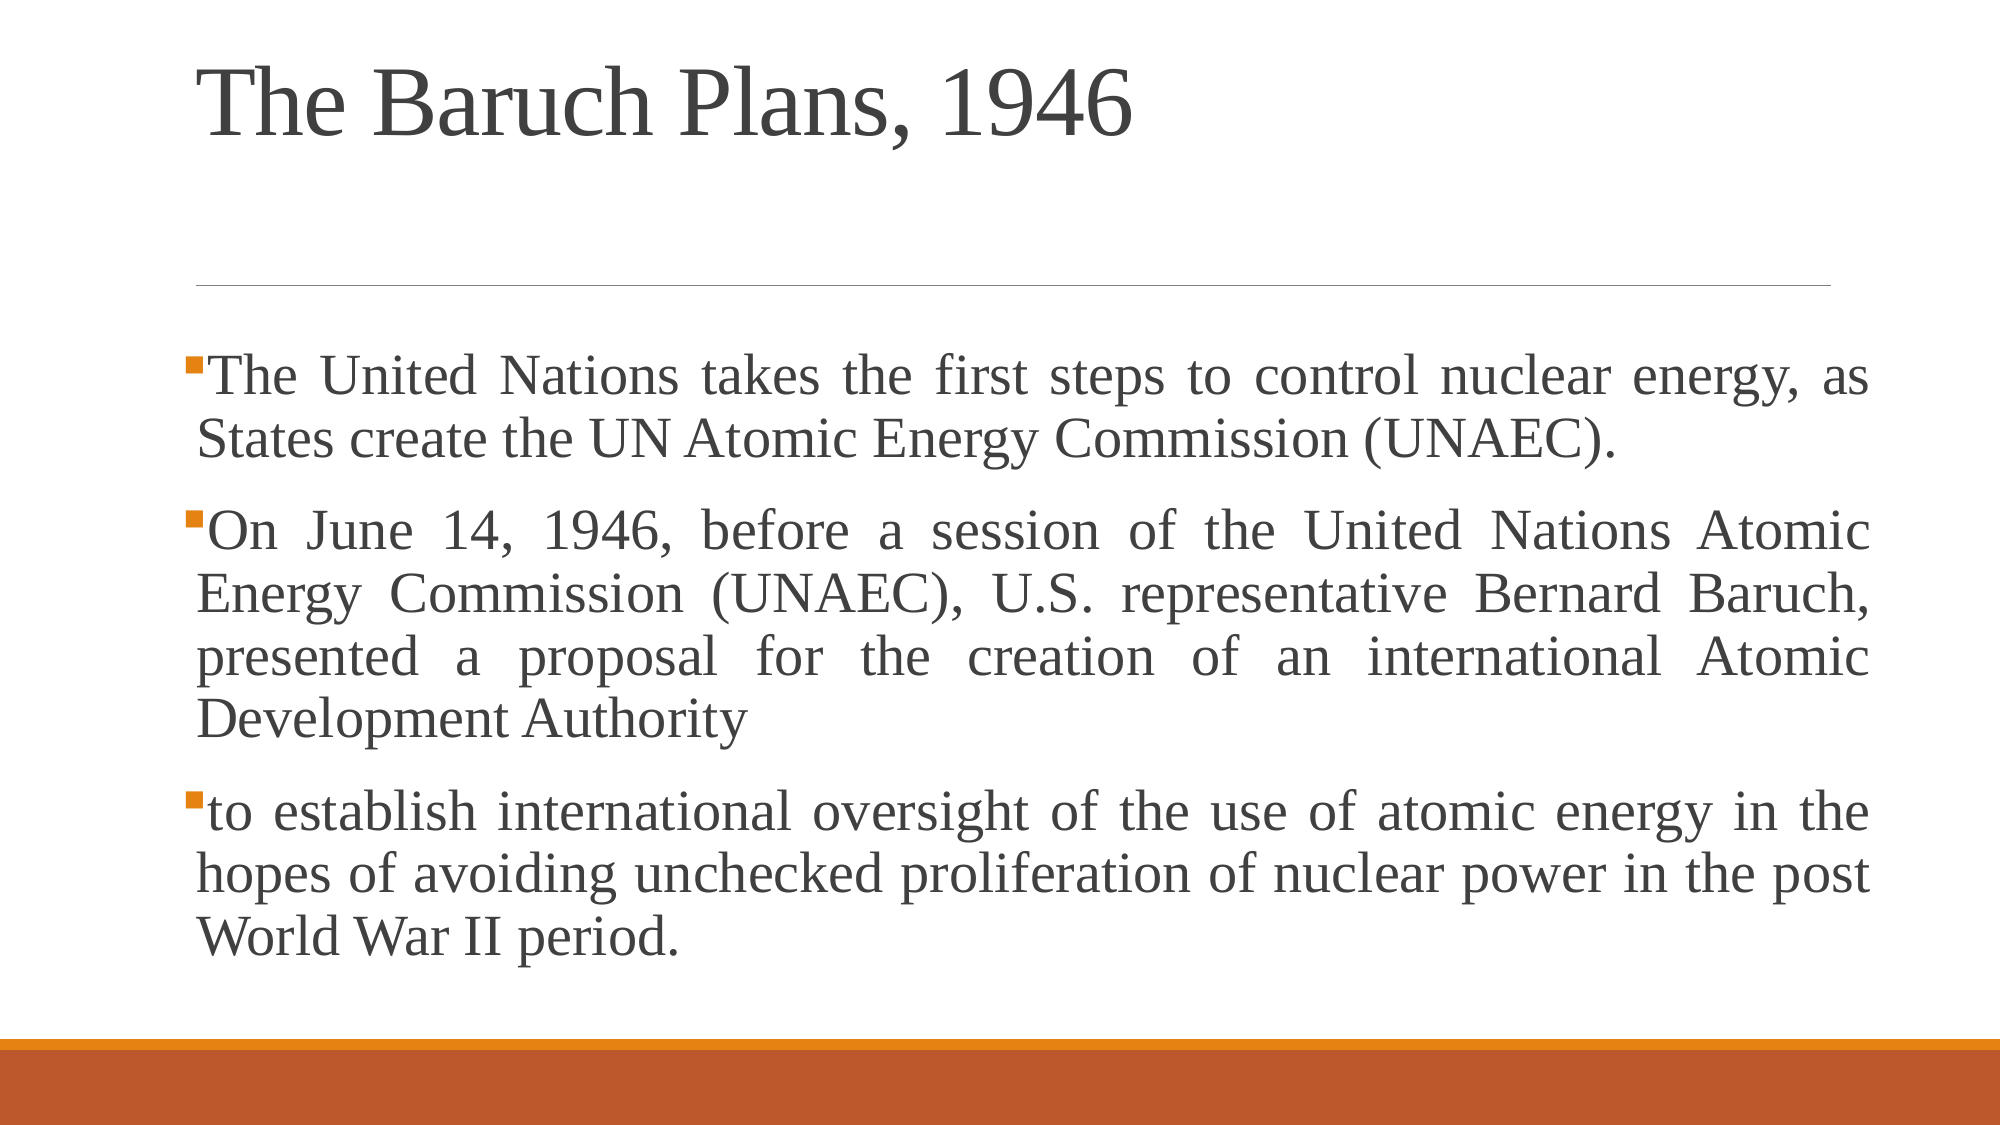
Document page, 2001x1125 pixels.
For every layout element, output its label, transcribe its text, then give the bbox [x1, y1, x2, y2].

title The Baruch Plans, 1946 [180, 45, 1830, 284]
list The United Nations takes the first steps to control nuclear energy, as States create the UN Atomic Energy Commission (UNAEC). On June 14, 1946, before a session of the United Nations Atomic Energy Commission (UNAEC), U.S. representative Bernard Baruch, presented a proposal for the creation of an international Atomic Development Authority to establish international oversight of the use of atomic energy in the hopes of avoiding unchecked proliferation of nuclear power in the post World War II period. [181, 336, 1872, 1025]
